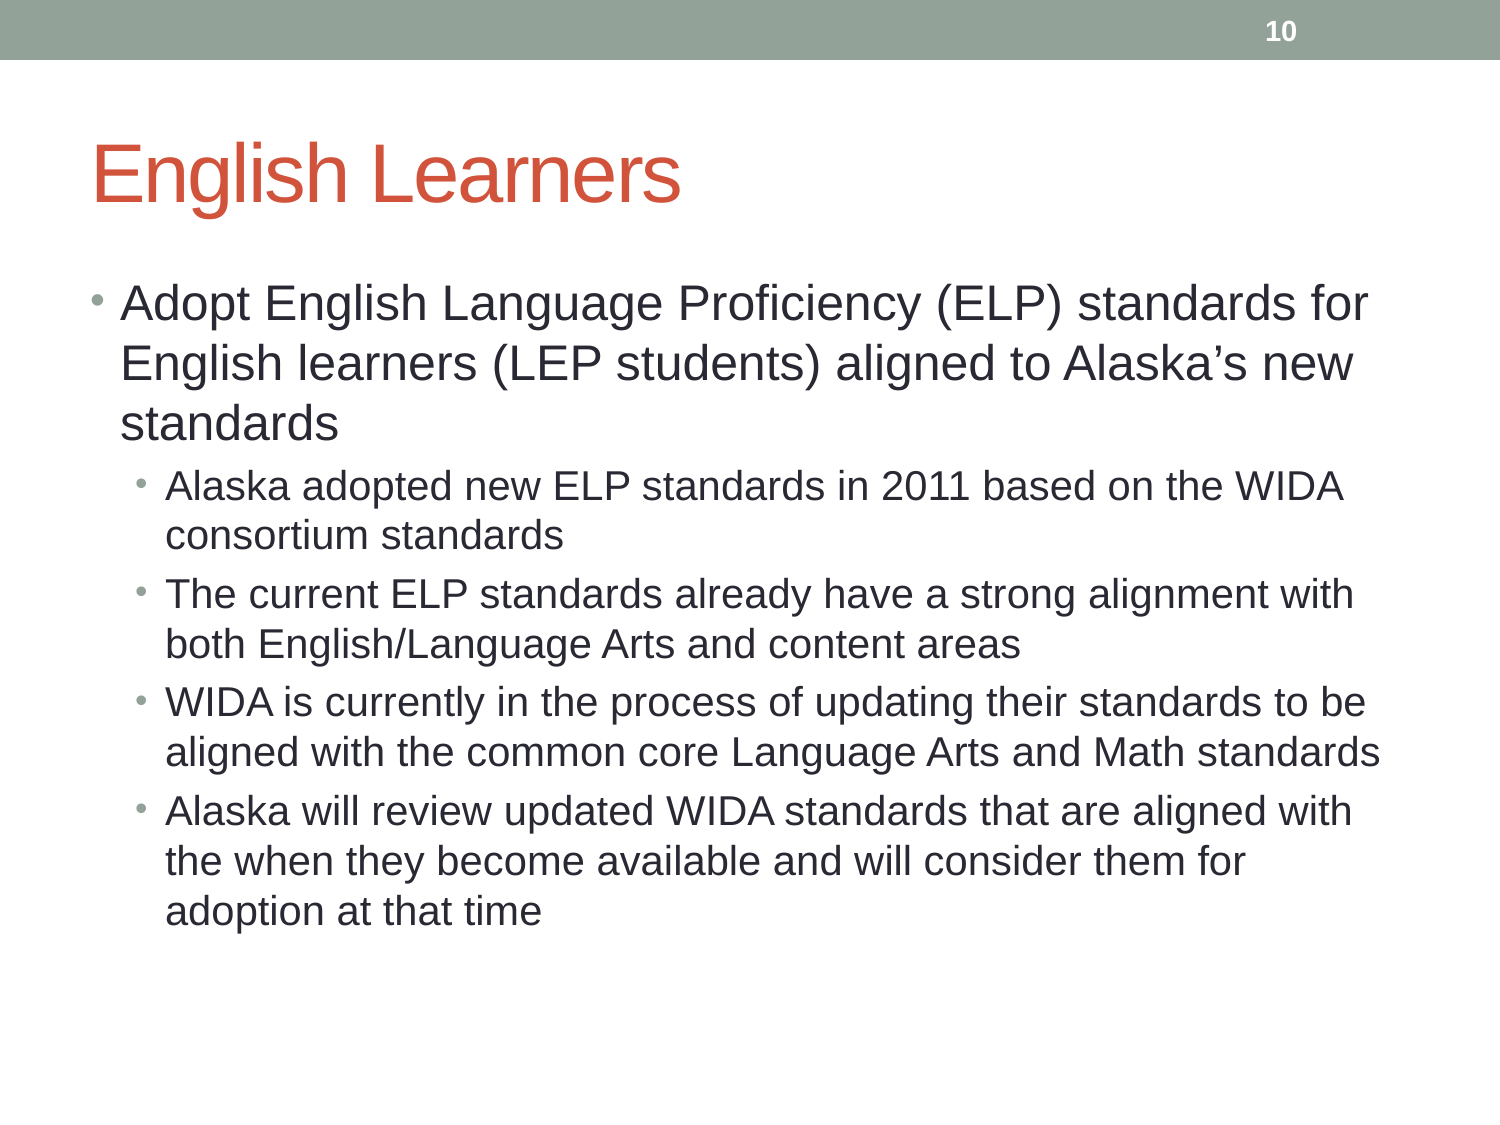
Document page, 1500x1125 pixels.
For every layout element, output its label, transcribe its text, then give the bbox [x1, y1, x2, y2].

title English Learners [75, 87, 1425, 250]
list Adopt English Language Proficiency (ELP) standards for English learners (LEP students) aligned to Alaska’s new standards Alaska adopted new ELP standards in 2011 based on the WIDA consortium standards The current ELP standards already have a strong alignment with both English/Language Arts and content areas WIDA is currently in the process of updating their standards to be aligned with the common core Language Arts and Math standards Alaska will review updated WIDA standards that are aligned with the when they become available and will consider them for adoption at that time [75, 262, 1425, 1063]
slide_number 10 [1250, 3, 1425, 57]
